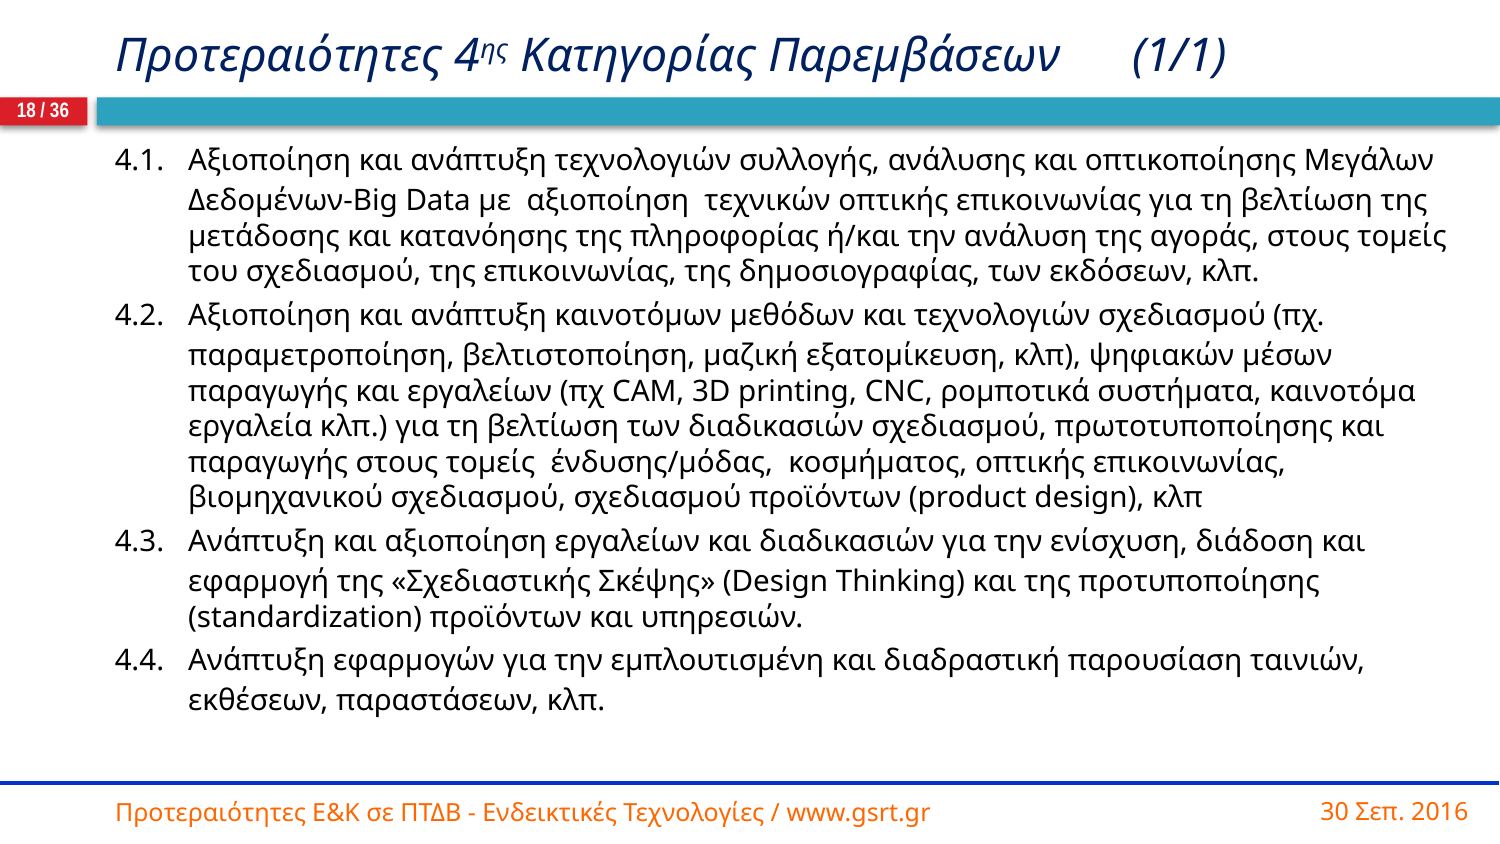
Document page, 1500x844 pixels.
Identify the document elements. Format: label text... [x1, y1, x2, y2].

footer Προτεραιότητες Ε&Κ σε ΠΤΔΒ - Ενδεικτικές Τεχνολογίες / www.gsrt.gr [100, 788, 1174, 834]
slide_number 18 / 36 [0, 94, 87, 125]
list 4.1. Αξιοποίηση και ανάπτυξη τεχνολογιών συλλογής, ανάλυσης και οπτικοποίησης Μεγάλων Δεδομένων-Big Data με αξιοποίηση τεχνικών οπτικής επικοινωνίας για τη βελτίωση της μετάδοσης και κατανόησης της πληροφορίας ή/και την ανάλυση της αγοράς, στους τομείς του σχεδιασμού, της επικοινωνίας, της δημοσιογραφίας, των εκδόσεων, κλπ. 4.2. Αξιοποίηση και ανάπτυξη καινοτόμων μεθόδων και τεχνολογιών σχεδιασμού (πχ. παραμετροποίηση, βελτιστοποίηση, μαζική εξατομίκευση, κλπ), ψηφιακών μέσων παραγωγής και εργαλείων (πχ CAM, 3D printing, CNC, ρομποτικά συστήματα, καινοτόμα εργαλεία κλπ.) για τη βελτίωση των διαδικασιών σχεδιασμού, πρωτοτυποποίησης και παραγωγής στους τομείς ένδυσης/μόδας, κοσμήματος, οπτικής επικοινωνίας, βιομηχανικού σχεδιασμού, σχεδιασμού προϊόντων (product design), κλπ 4.3. Ανάπτυξη και αξιοποίηση εργαλείων και διαδικασιών για την ενίσχυση, διάδοση και εφαρμογή της «Σχεδιαστικής Σκέψης» (Design Thinking) και της προτυποποίησης (standardization) προϊόντων και υπηρεσιών. 4.4. Ανάπτυξη εφαρμογών για την εμπλουτισμένη και διαδραστική παρουσίαση ταινιών, εκθέσεων, παραστάσεων, κλπ. [99, 133, 1483, 777]
title Προτεραιότητες 4ης Κατηγορίας Παρεμβάσεων (1/1) [100, 17, 1483, 89]
slide_number 30 Σεπ. 2016 [1199, 788, 1484, 833]
